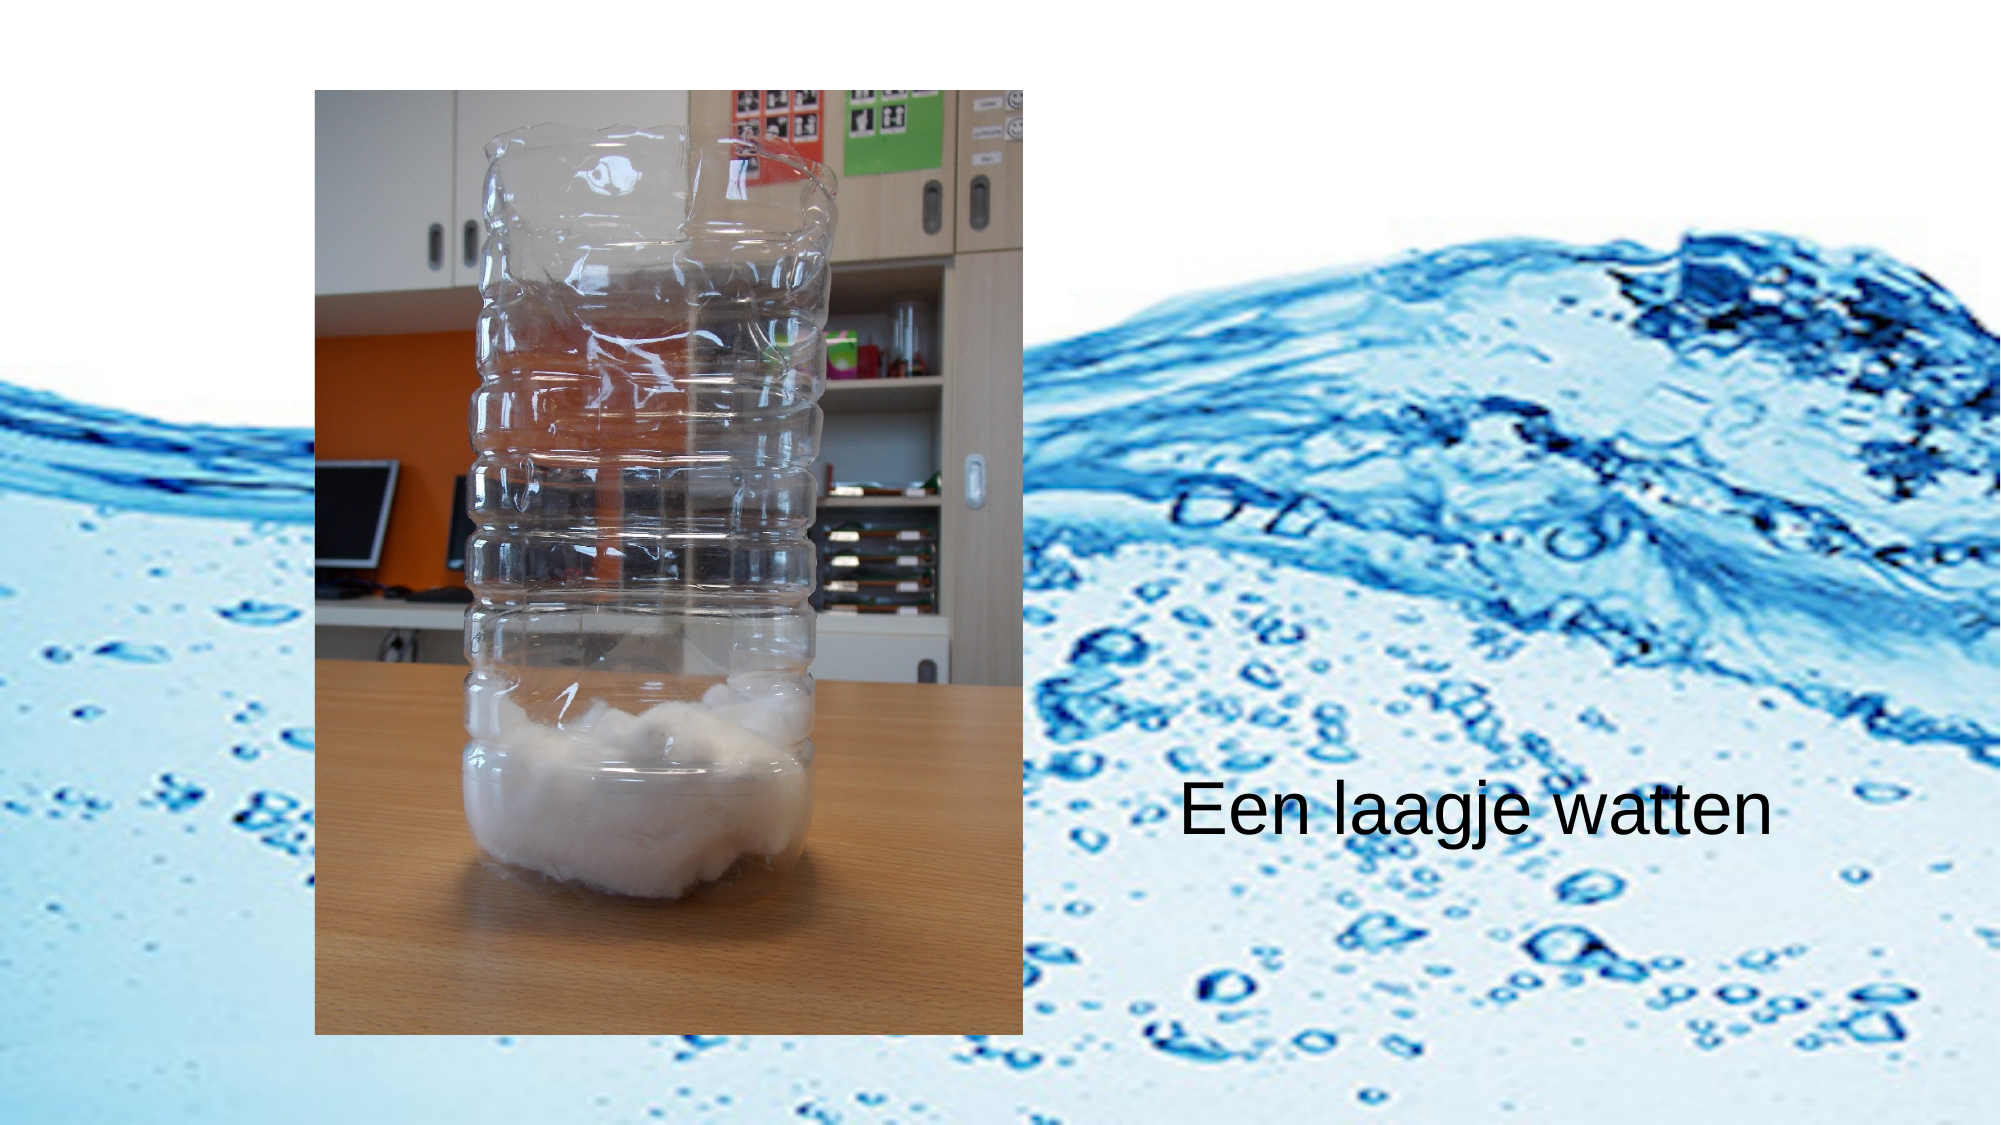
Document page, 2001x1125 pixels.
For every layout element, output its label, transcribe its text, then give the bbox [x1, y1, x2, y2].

picture [0, 0, 2001, 1125]
text_box Een laagje watten [1163, 751, 1918, 857]
